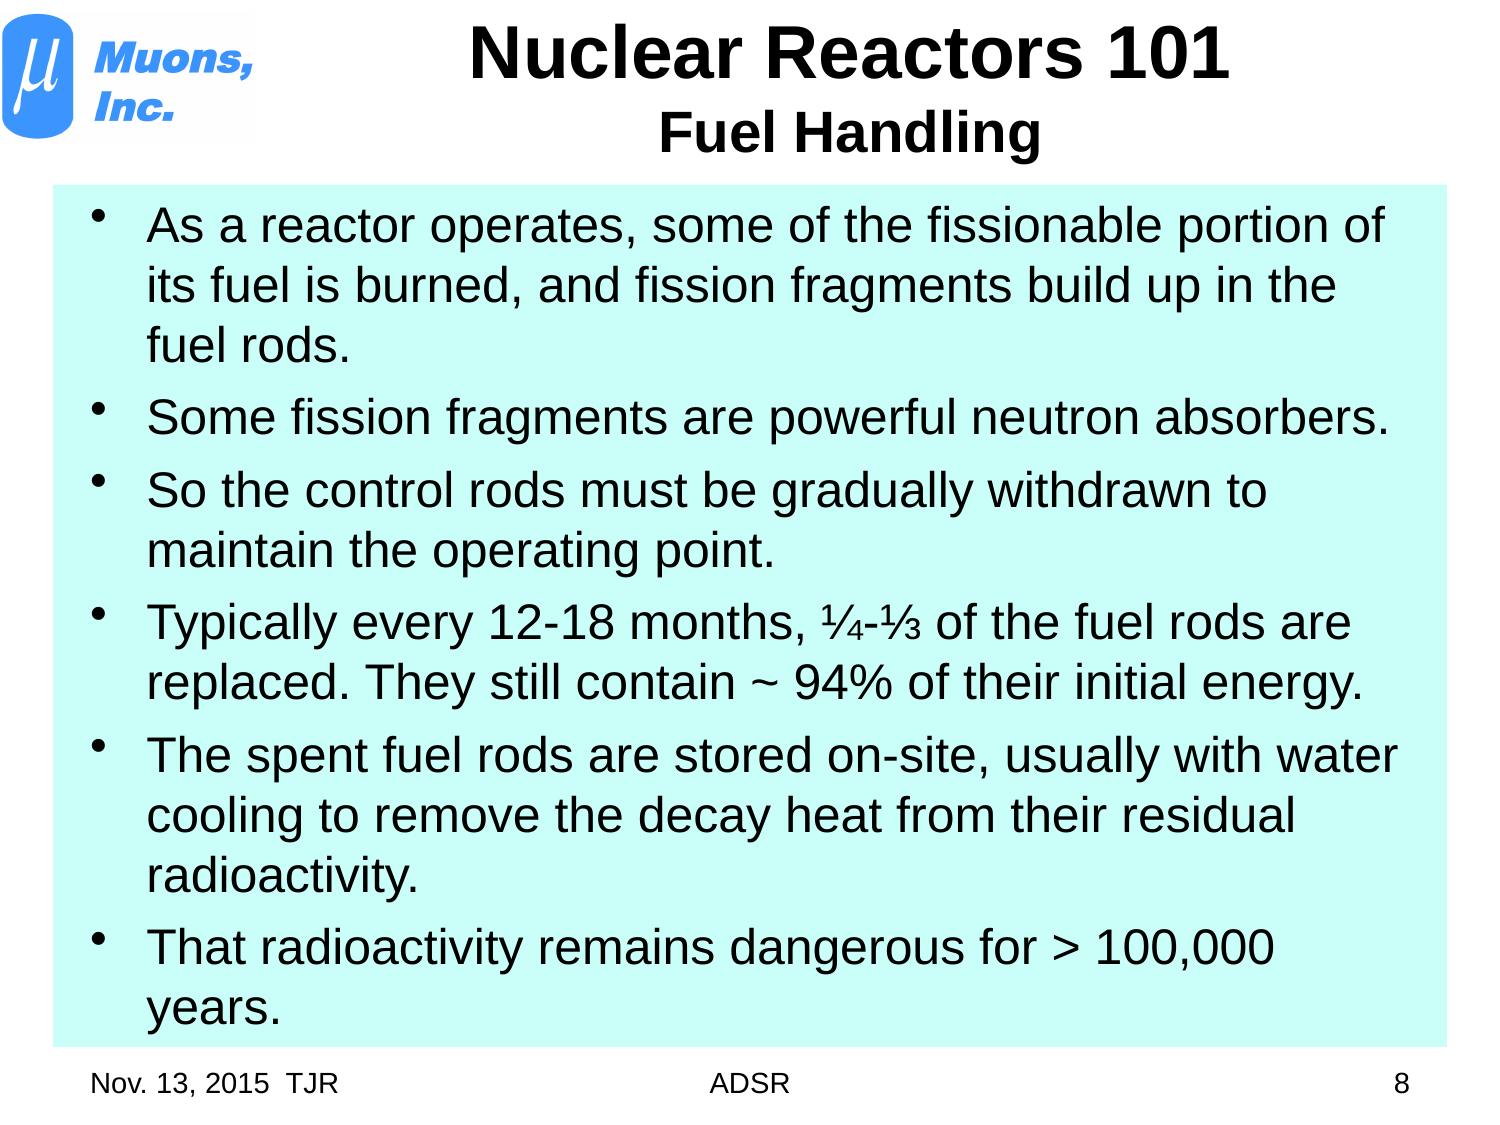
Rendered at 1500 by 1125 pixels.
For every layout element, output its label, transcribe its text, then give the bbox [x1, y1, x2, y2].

picture [0, 11, 255, 142]
footer ADSR [424, 1057, 1074, 1113]
list As a reactor operates, some of the fissionable portion of its fuel is burned, and fission fragments build up in the fuel rods. Some fission fragments are powerful neutron absorbers. So the control rods must be gradually withdrawn to maintain the operating point. Typically every 12-18 months, ¼-⅓ of the fuel rods are replaced. They still contain ~ 94% of their initial energy. The spent fuel rods are stored on-site, usually with water cooling to remove the decay heat from their residual radioactivity. That radioactivity remains dangerous for > 100,000 years. [74, 184, 1426, 1048]
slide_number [74, 1057, 426, 1114]
slide_number 8 [1074, 1057, 1426, 1114]
title Nuclear Reactors 101 Fuel Handling [254, 18, 1448, 150]
